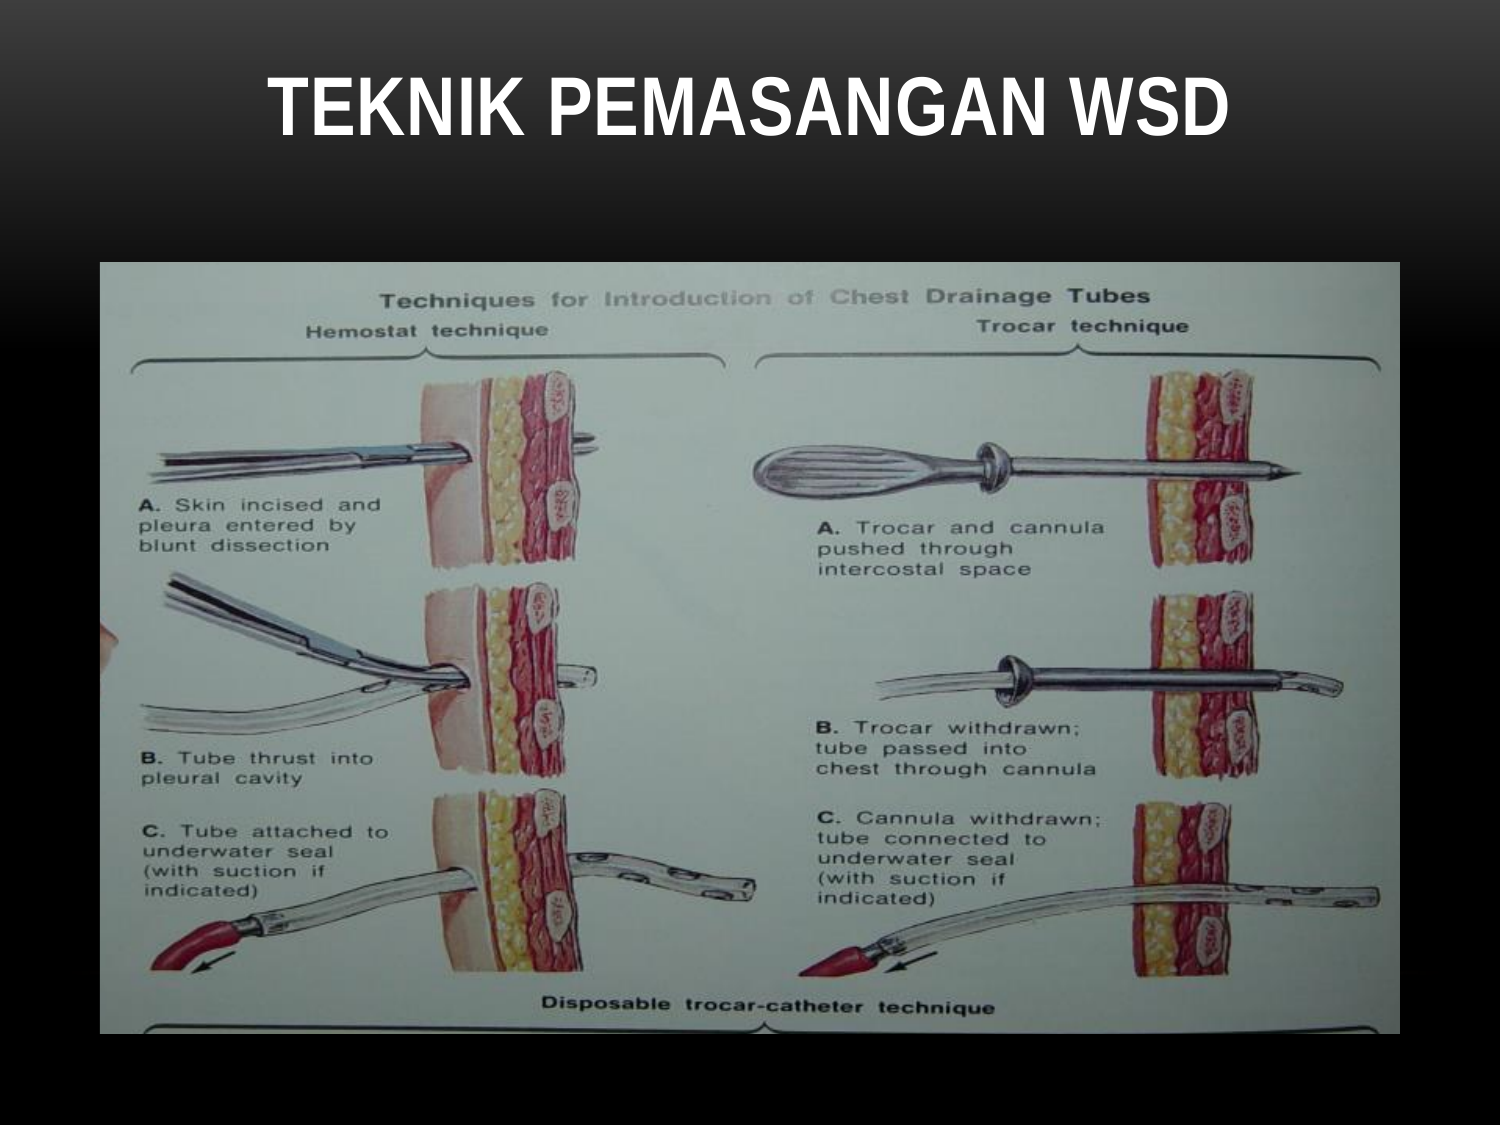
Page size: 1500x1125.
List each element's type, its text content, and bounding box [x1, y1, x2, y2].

picture [0, 0, 1500, 1125]
title Teknik pemasangan WSD [99, 45, 1400, 233]
